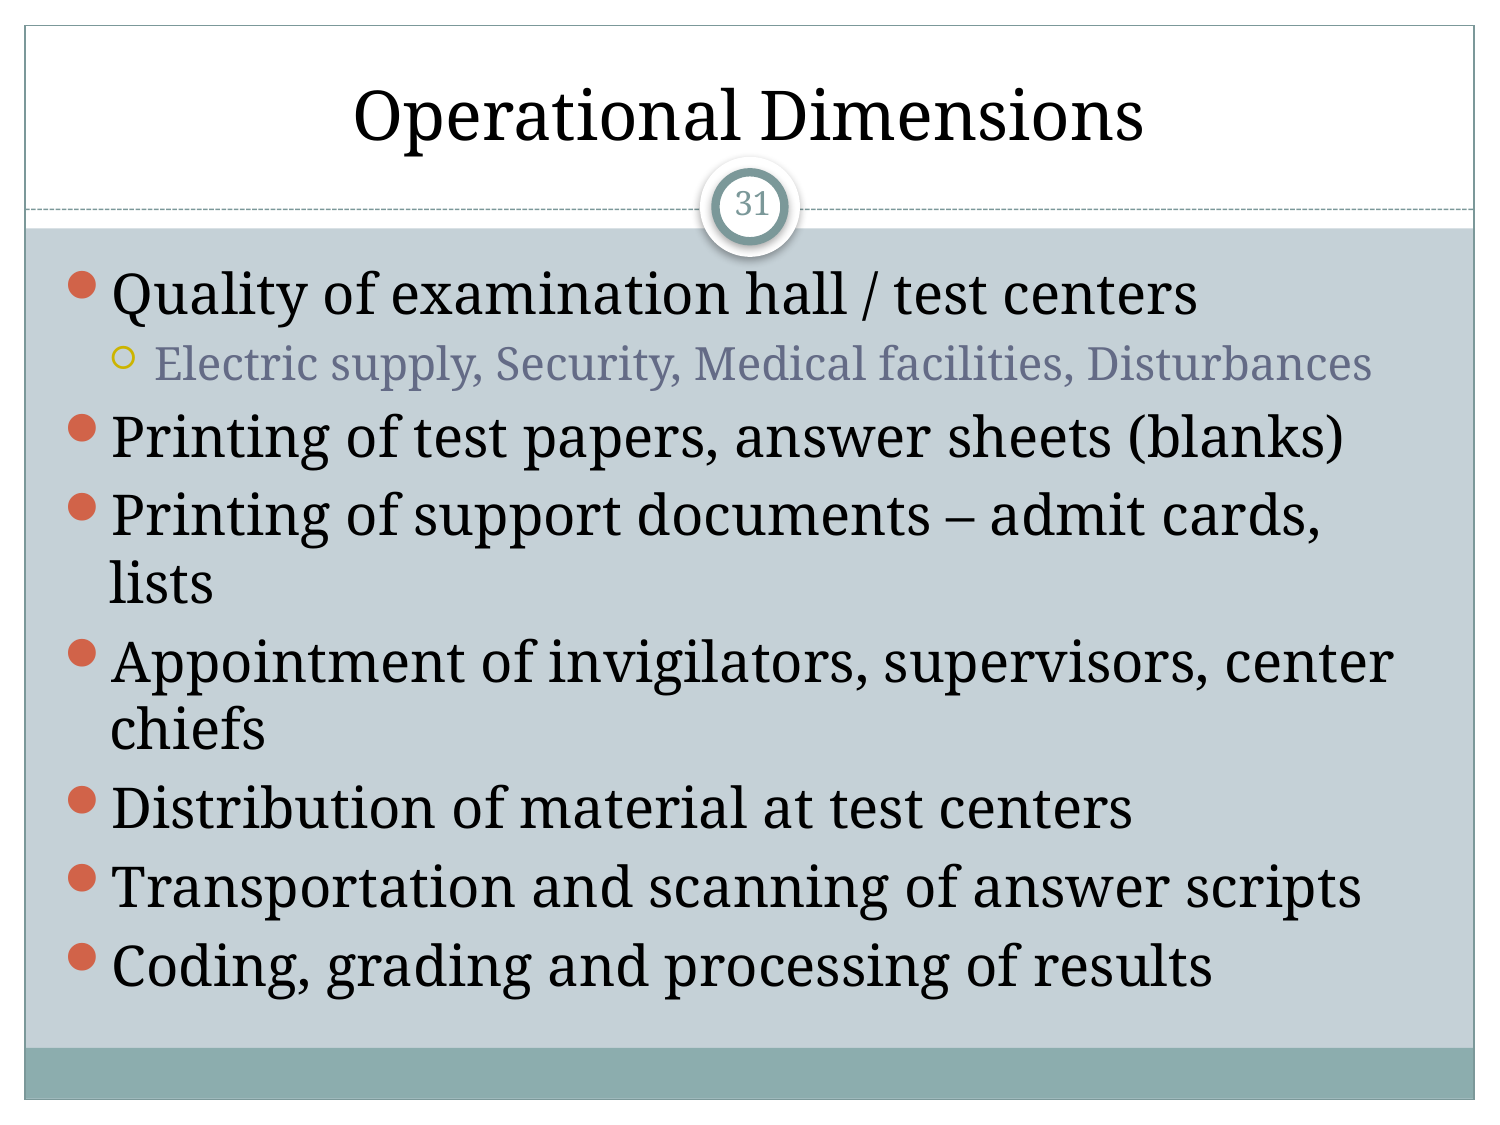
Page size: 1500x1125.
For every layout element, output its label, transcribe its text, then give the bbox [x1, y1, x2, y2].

slide_number 31 [715, 168, 791, 241]
list Quality of examination hall / test centers Electric supply, Security, Medical facilities, Disturbances Printing of test papers, answer sheets (blanks) Printing of support documents – admit cards, lists Appointment of invigilators, supervisors, center chiefs Distribution of material at test centers Transportation and scanning of answer scripts Coding, grading and processing of results [49, 250, 1445, 1001]
title Operational Dimensions [49, 37, 1450, 162]
